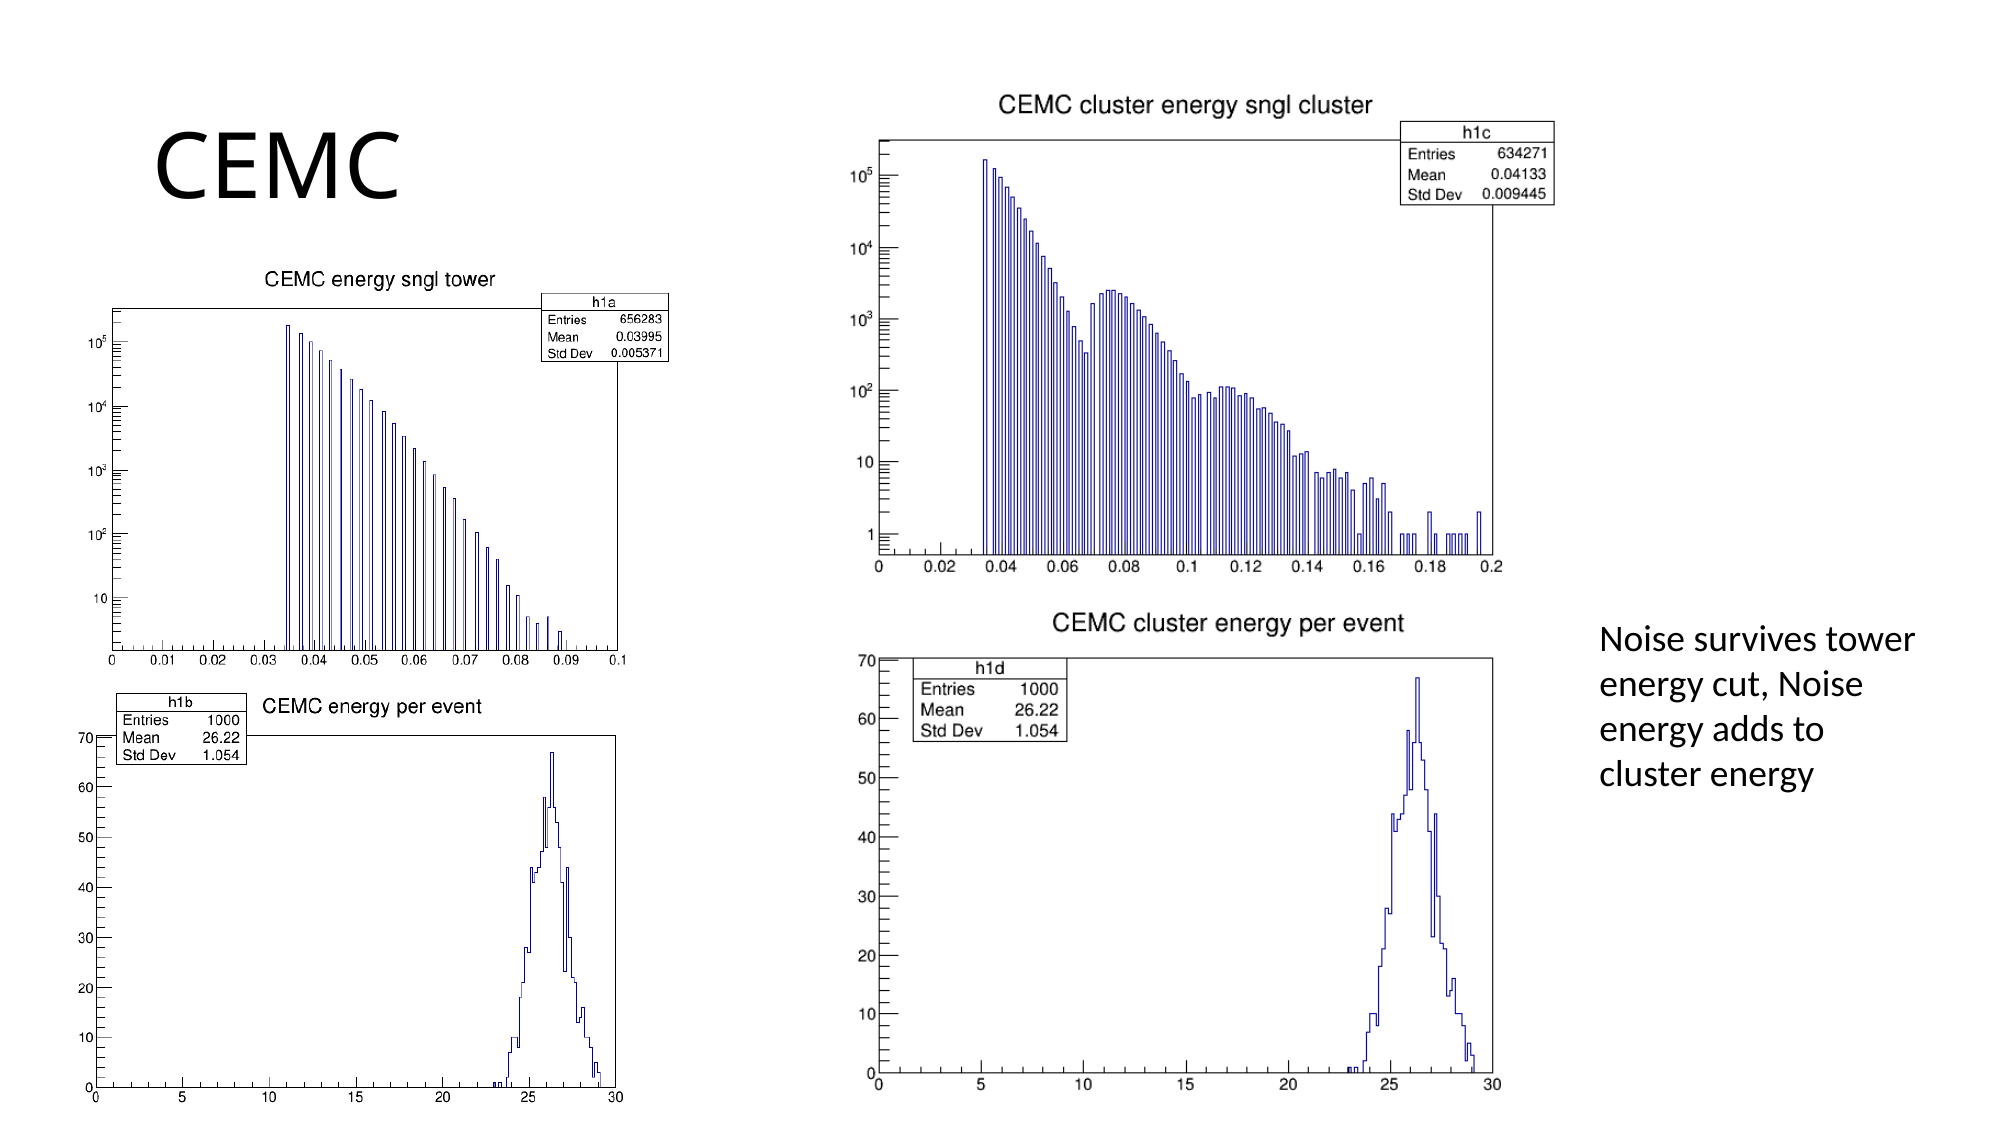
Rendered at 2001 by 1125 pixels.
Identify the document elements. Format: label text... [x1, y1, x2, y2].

title CEMC [137, 59, 1863, 278]
picture [31, 265, 680, 1125]
picture [803, 88, 1569, 1125]
text_box Noise survives tower energy cut, Noise energy adds to cluster energy [1584, 606, 1951, 802]
